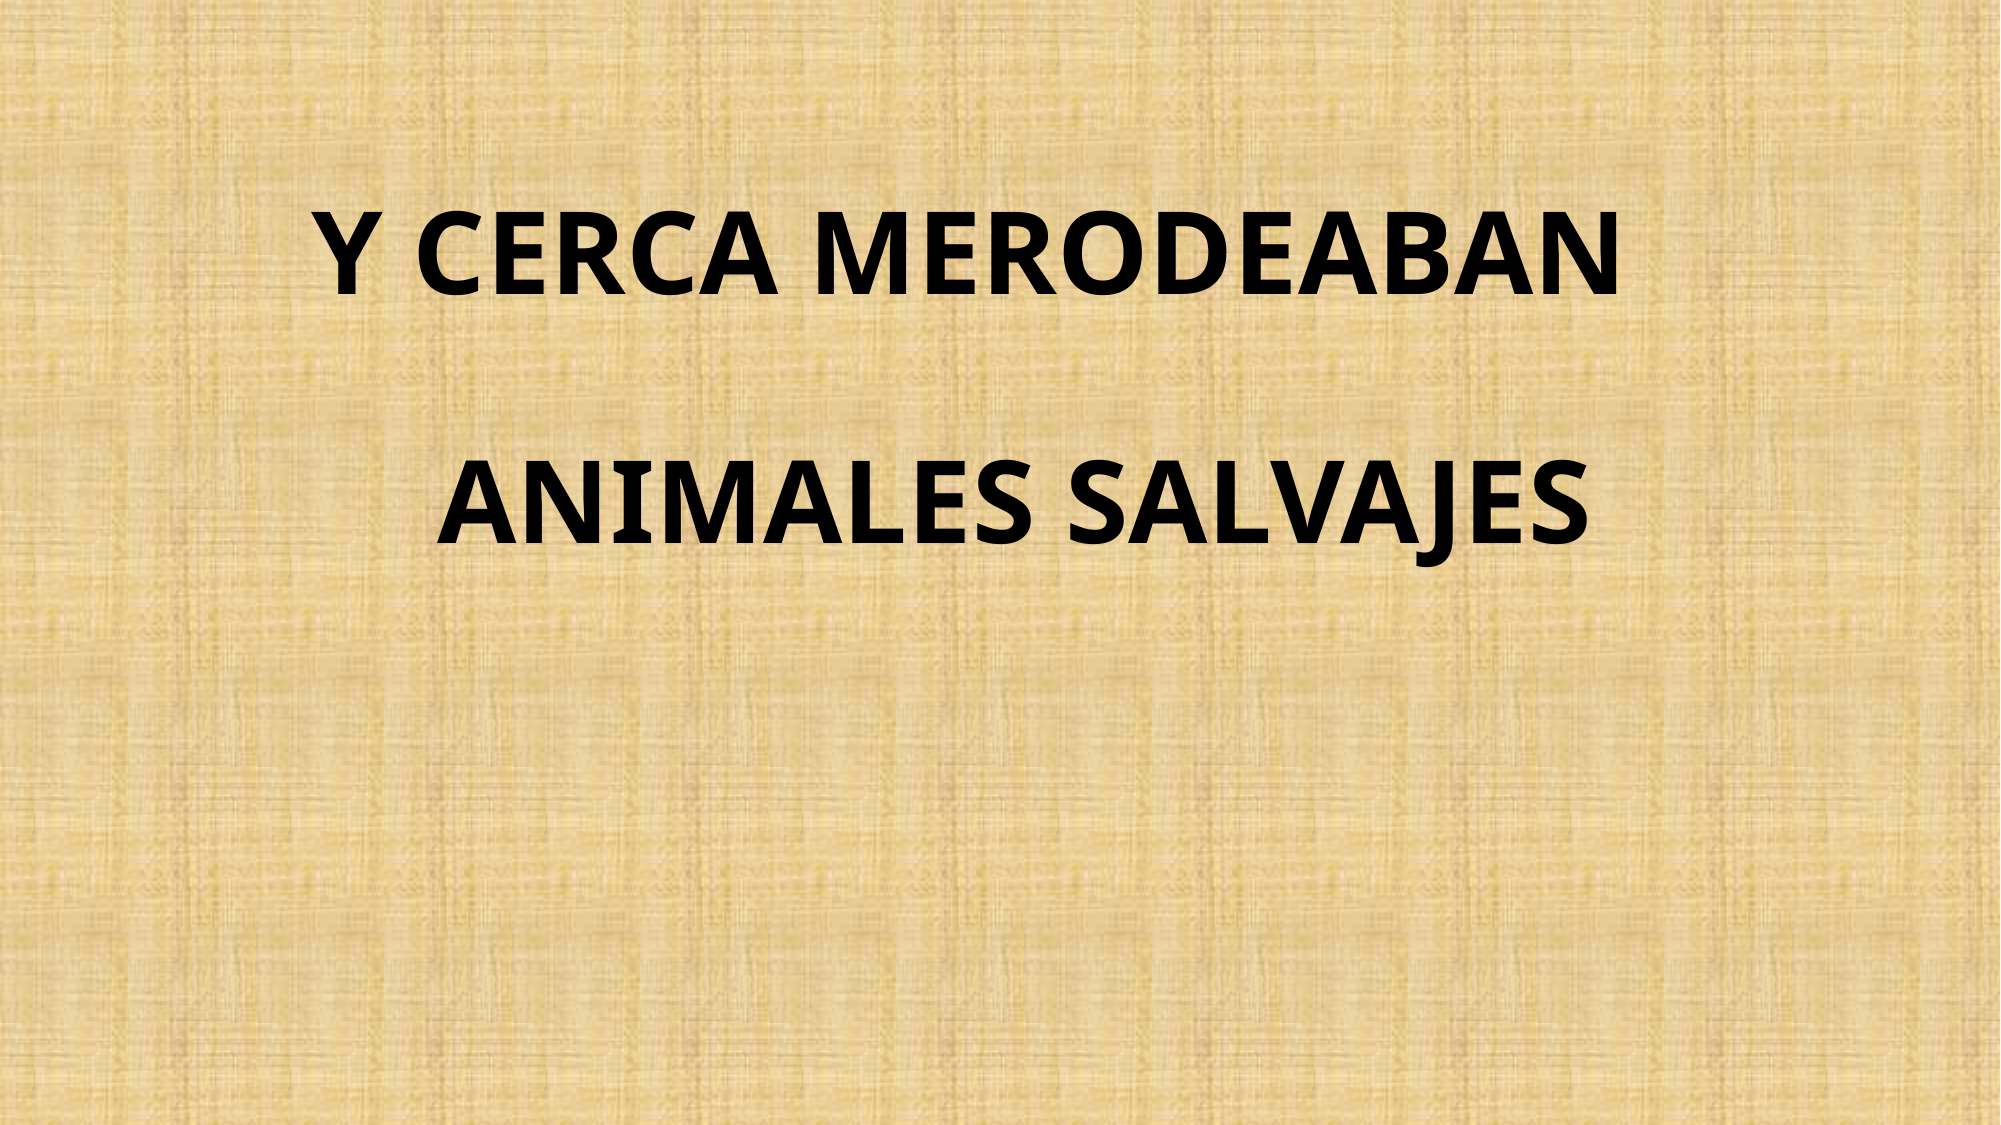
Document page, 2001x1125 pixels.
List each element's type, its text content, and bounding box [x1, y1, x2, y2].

picture [0, 0, 2001, 1125]
title Y CERCA MERODEABAN ANIMALES SALVAJES [249, 184, 1750, 576]
